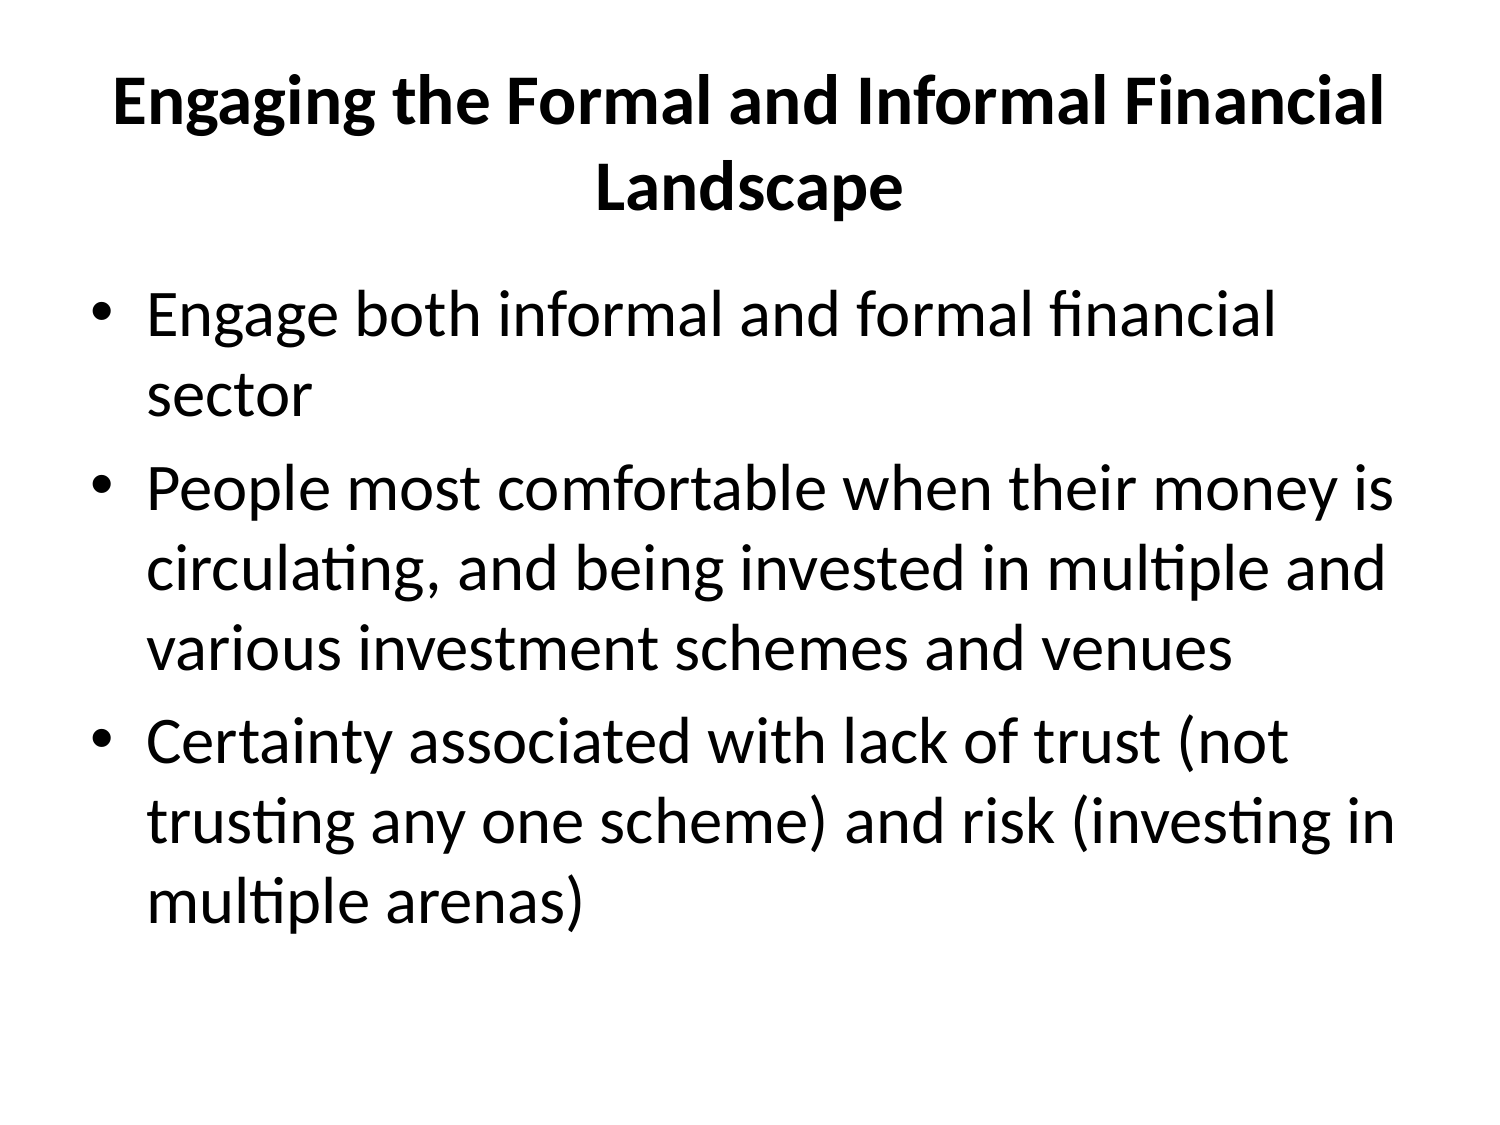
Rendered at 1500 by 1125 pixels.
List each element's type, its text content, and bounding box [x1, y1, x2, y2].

list Engage both informal and formal financial sector People most comfortable when their money is circulating, and being invested in multiple and various investment schemes and venues Certainty associated with lack of trust (not trusting any one scheme) and risk (investing in multiple arenas) [75, 262, 1425, 1005]
title Engaging the Formal and Informal Financial Landscape [75, 45, 1425, 233]
